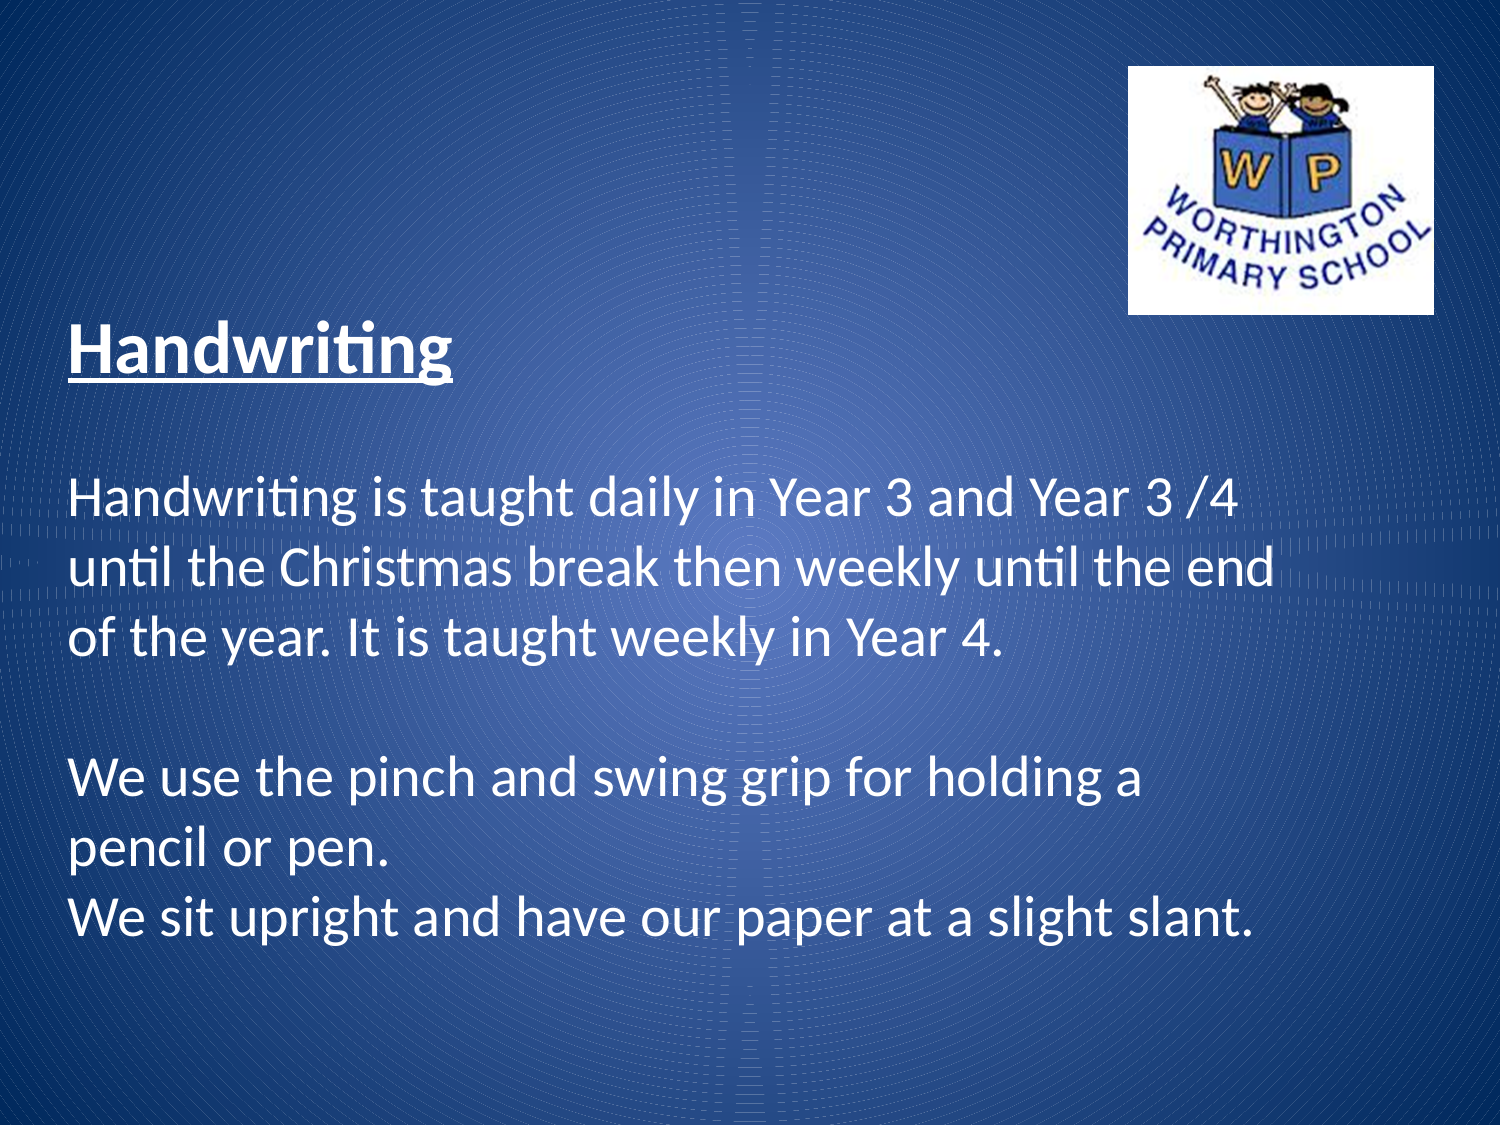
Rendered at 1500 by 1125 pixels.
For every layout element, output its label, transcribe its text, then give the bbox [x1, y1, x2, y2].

text_box Handwriting Handwriting is taught daily in Year 3 and Year 3 /4 until the Christmas break then weekly until the end of the year. It is taught weekly in Year 4. We use the pinch and swing grip for holding a pencil or pen. We sit upright and have our paper at a slight slant. [53, 290, 1306, 956]
picture [1127, 66, 1435, 315]
